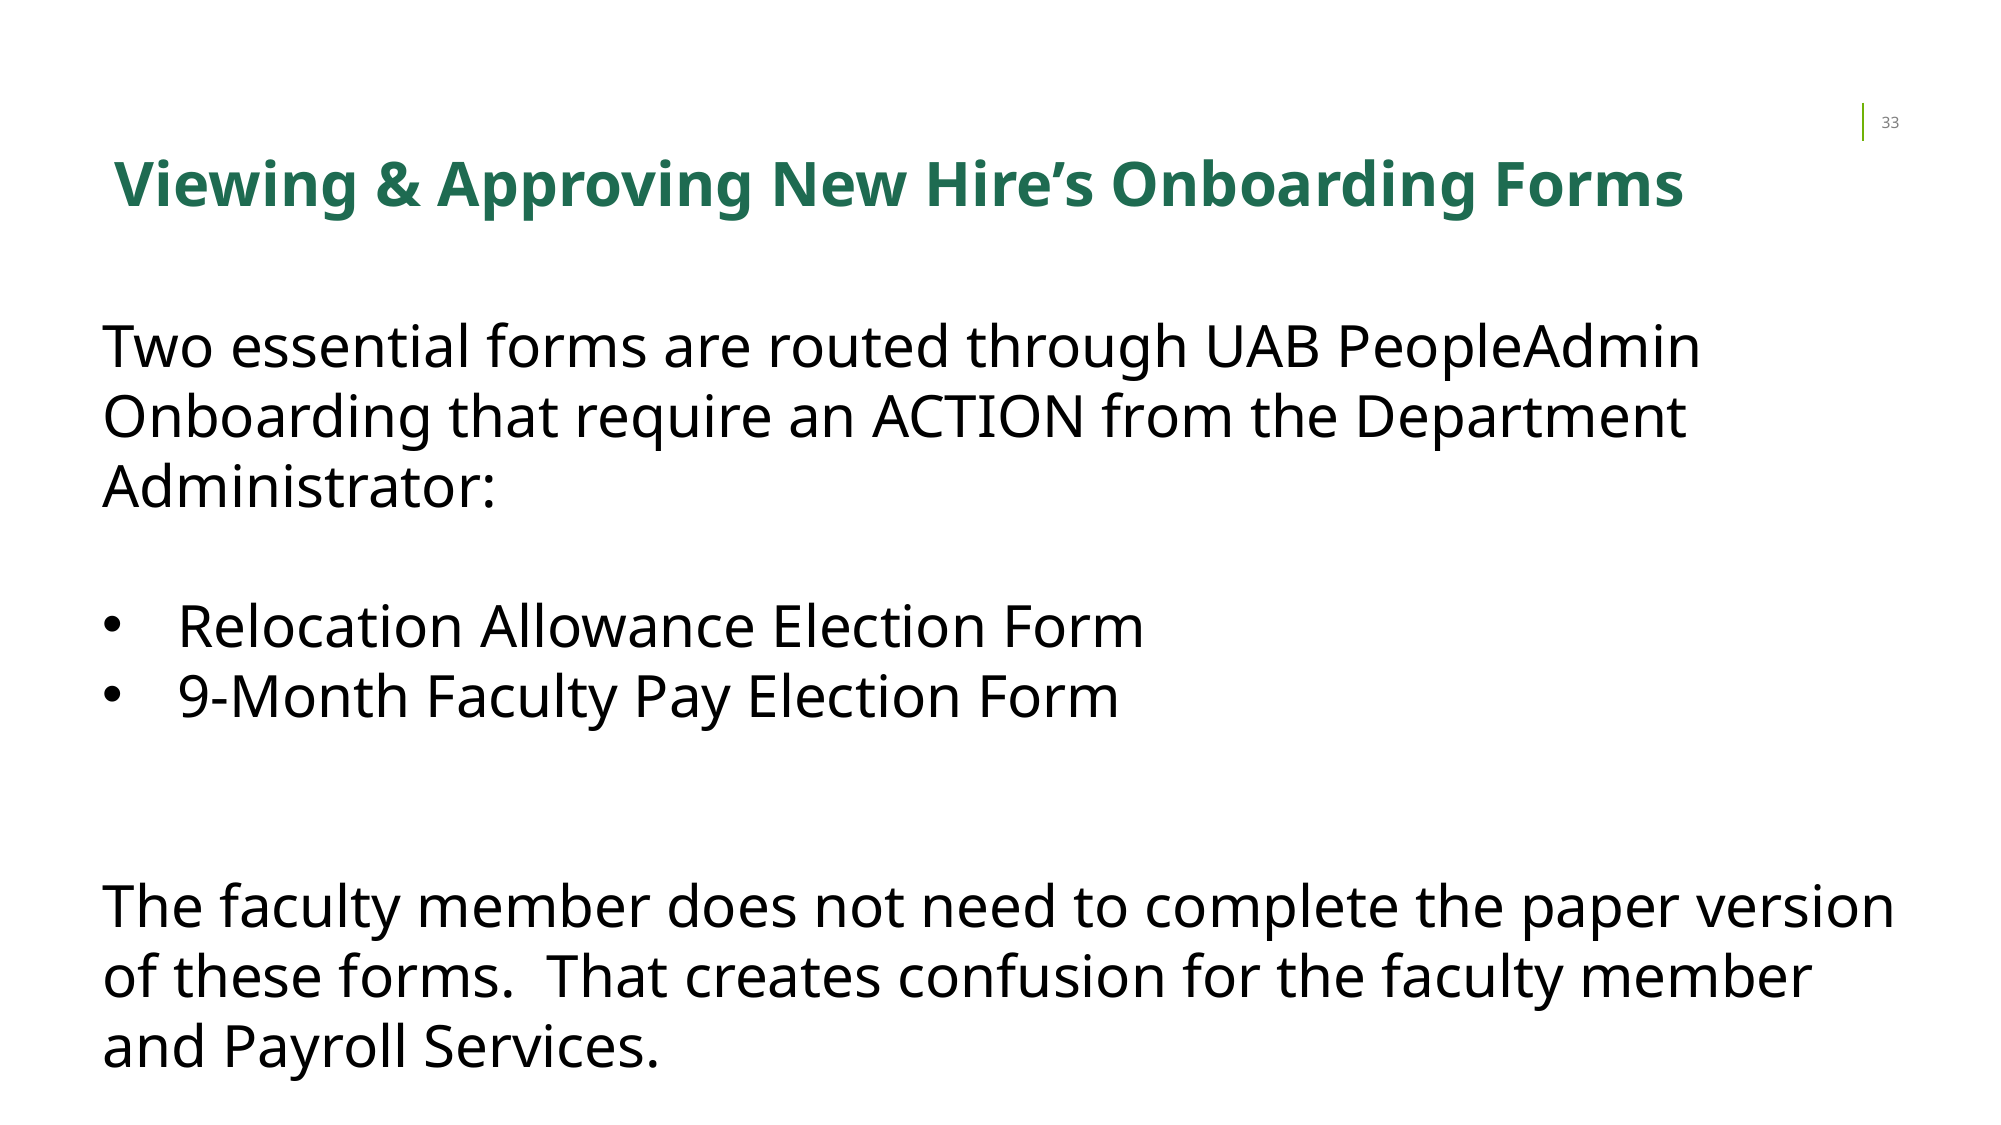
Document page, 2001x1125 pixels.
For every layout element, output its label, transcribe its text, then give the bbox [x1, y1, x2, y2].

text_box Two essential forms are routed through UAB PeopleAdmin Onboarding that require an ACTION from the Department Administrator: Relocation Allowance Election Form 9-Month Faculty Pay Election Form The faculty member does not need to complete the paper version of these forms. That creates confusion for the faculty member and Payroll Services. [87, 301, 1932, 1087]
title Viewing & Approving New Hire’s Onboarding Forms [100, 123, 1845, 250]
slide_number 33 [1881, 93, 1932, 154]
